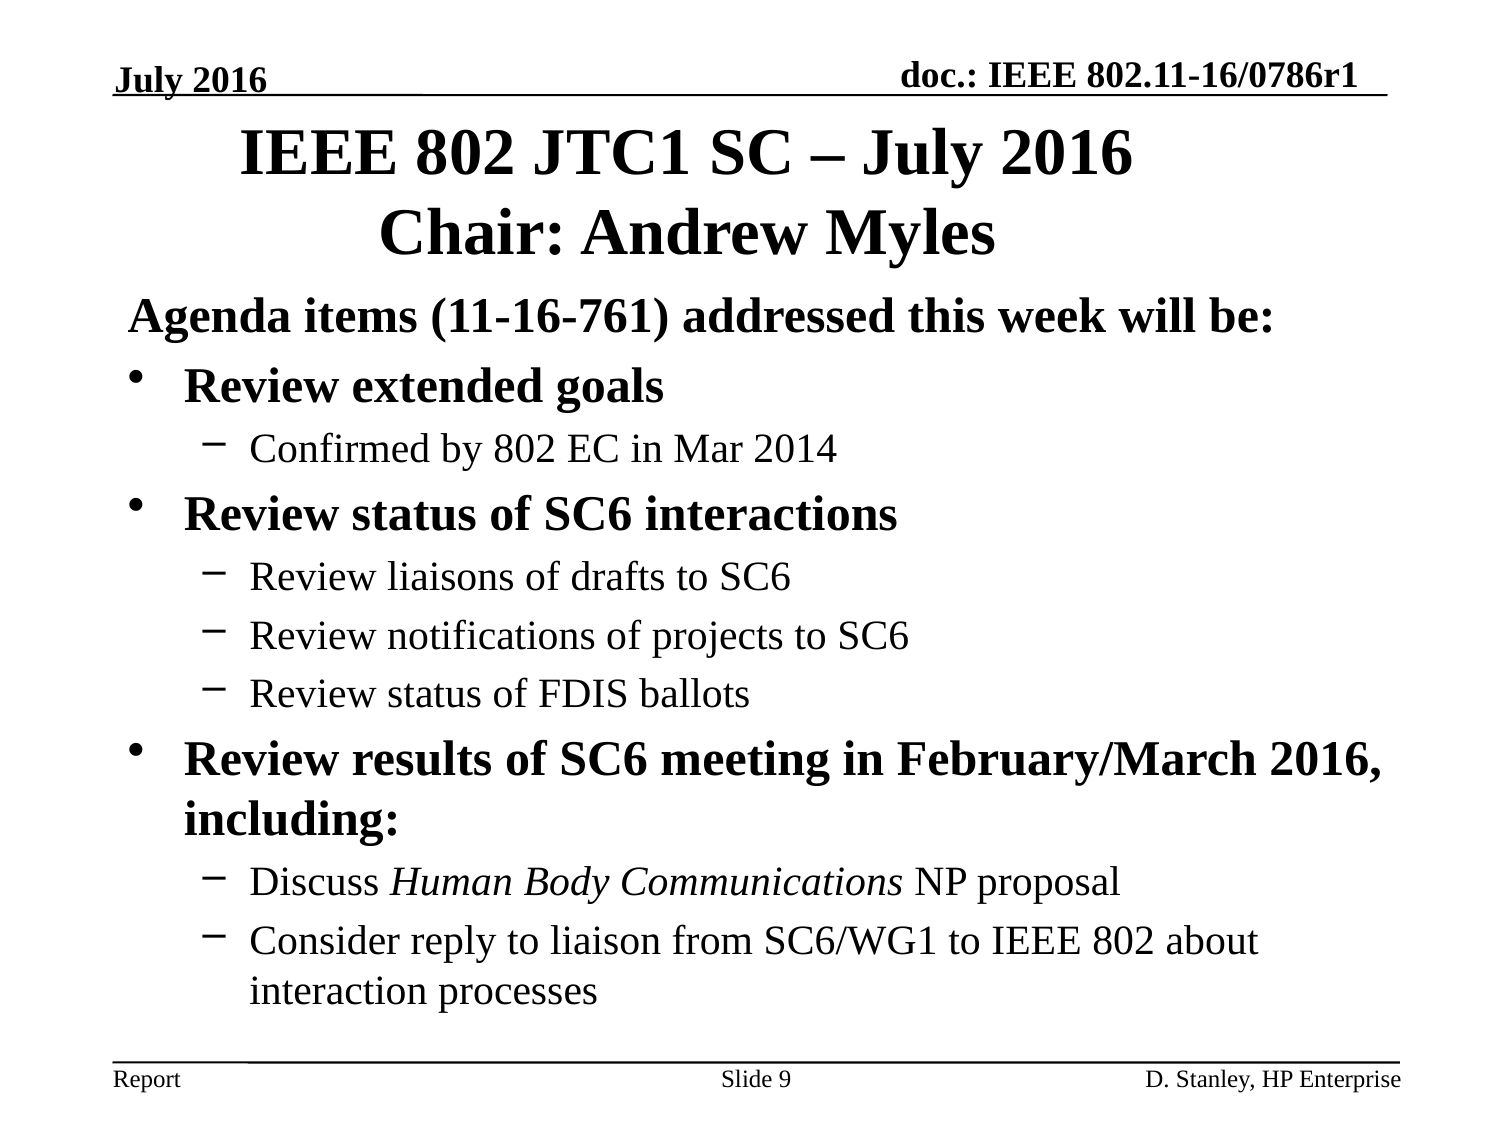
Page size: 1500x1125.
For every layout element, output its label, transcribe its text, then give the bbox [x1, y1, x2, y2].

slide_number Slide 9 [720, 1063, 792, 1093]
title IEEE 802 JTC1 SC – July 2016 Chair: Andrew Myles [50, 99, 1325, 275]
footer D. Stanley, HP Enterprise [1034, 1063, 1402, 1093]
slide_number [114, 54, 274, 99]
list Agenda items (11-16-761) addressed this week will be: Review extended goals Confirmed by 802 EC in Mar 2014 Review status of SC6 interactions Review liaisons of drafts to SC6 Review notifications of projects to SC6 Review status of FDIS ballots Review results of SC6 meeting in February/March 2016, including: Discuss Human Body Communications NP proposal Consider reply to liaison from SC6/WG1 to IEEE 802 about interaction processes [112, 275, 1463, 1063]
